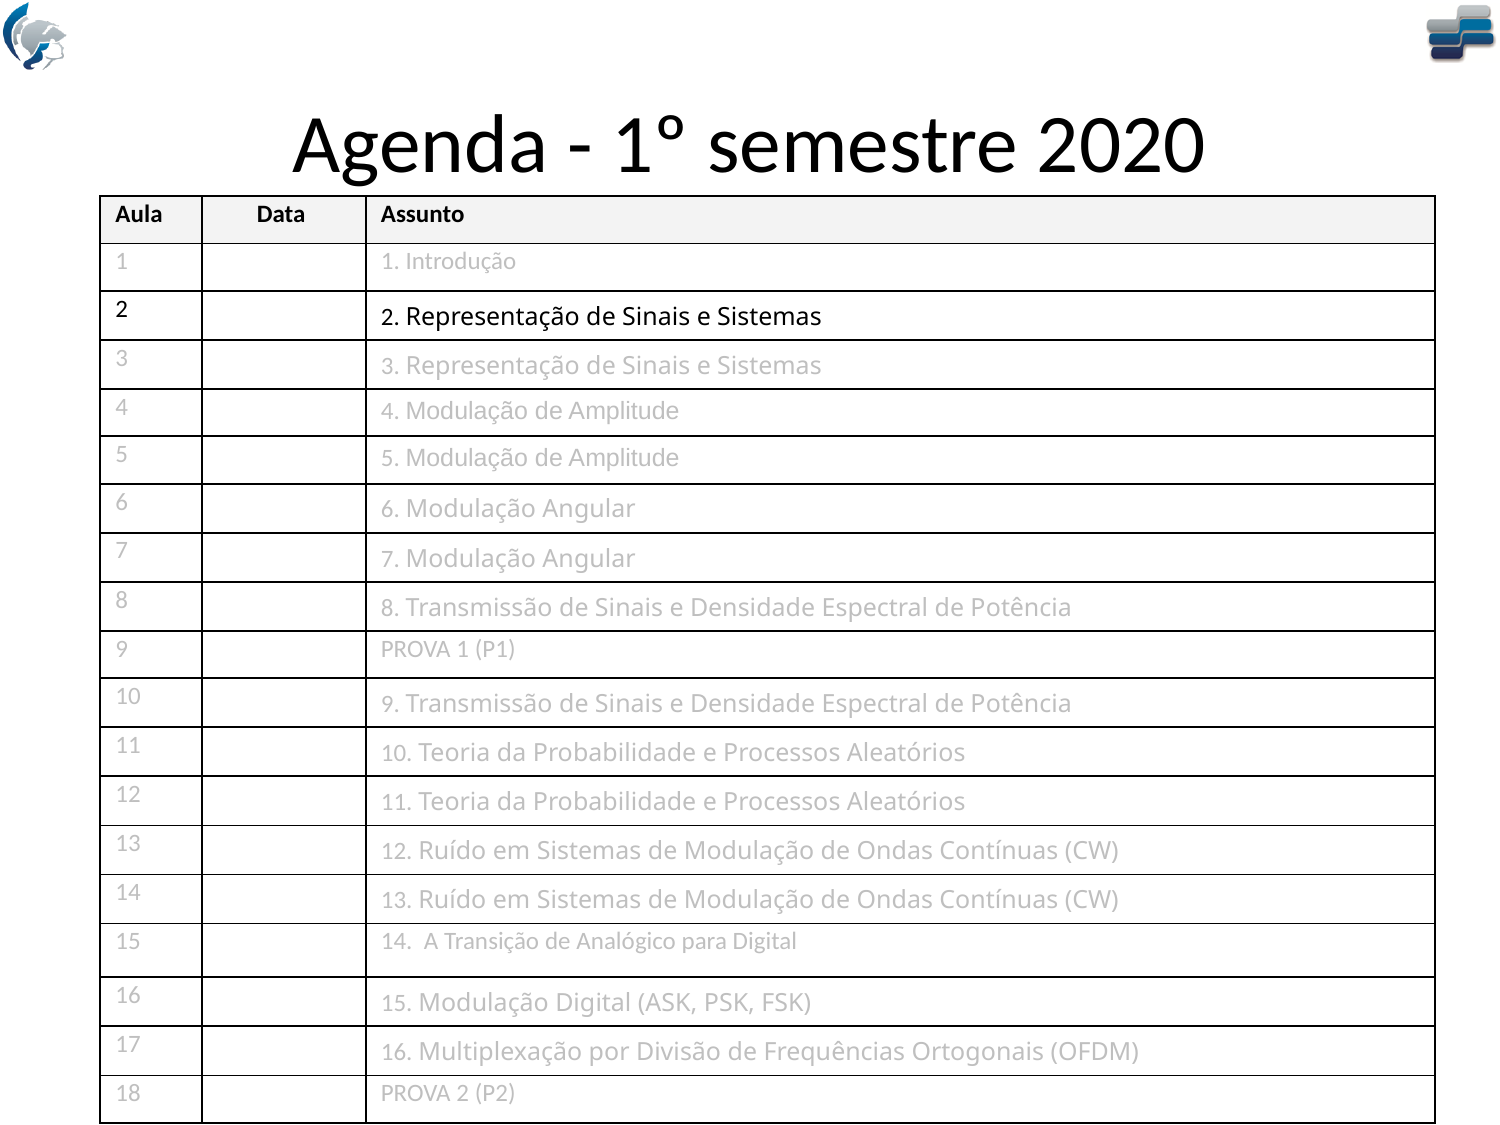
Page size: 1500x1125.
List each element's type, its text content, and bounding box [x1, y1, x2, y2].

table_cell 1. Introdução [367, 244, 1434, 290]
title Agenda - 1º semestre 2020 [75, 45, 1425, 233]
table_cell 16 [101, 978, 201, 1025]
table_cell [203, 534, 365, 581]
table_cell [203, 777, 365, 825]
table_cell PROVA 1 (P1) [367, 632, 1434, 677]
table_cell 12. Ruído em Sistemas de Modulação de Ondas Contínuas (CW) [367, 826, 1434, 874]
table_cell [203, 292, 365, 339]
table_cell 17 [101, 1027, 201, 1075]
table_cell 10. Teoria da Probabilidade e Processos Aleatórios [367, 728, 1434, 775]
table_header Assunto [367, 197, 1434, 243]
table_cell 4 [101, 390, 201, 435]
table_cell [203, 437, 365, 483]
table_cell 2 [101, 292, 201, 339]
table_cell 3. Representação de Sinais e Sistemas [367, 341, 1434, 388]
table_cell 14. A Transição de Analógico para Digital [367, 924, 1434, 976]
table_cell [203, 826, 365, 874]
table_cell 9 [101, 632, 201, 677]
table_cell [203, 390, 365, 435]
table_cell 14 [101, 875, 201, 923]
table_cell 16. Multiplexação por Divisão de Frequências Ortogonais (OFDM) [367, 1027, 1434, 1075]
table_cell 1 [101, 244, 201, 290]
table_cell 12 [101, 777, 201, 825]
table_cell 10 [101, 679, 201, 726]
table_cell [203, 583, 365, 630]
table_cell 4. Modulação de Amplitude [367, 390, 1434, 435]
table_cell 18 [101, 1076, 201, 1122]
table_cell 8 [101, 583, 201, 630]
table_cell 6 [101, 485, 201, 532]
table_header Data [203, 197, 365, 243]
table_cell [203, 244, 365, 290]
table_cell 7 [101, 534, 201, 581]
table_cell 7. Modulação Angular [367, 534, 1434, 581]
picture [0, 2, 77, 72]
table_cell 5 [101, 437, 201, 483]
table_cell 13 [101, 826, 201, 874]
table_cell 6. Modulação Angular [367, 485, 1434, 532]
table_cell 9. Transmissão de Sinais e Densidade Espectral de Potência [367, 679, 1434, 726]
table_cell 3 [101, 341, 201, 388]
picture [1423, 3, 1500, 67]
table_cell [203, 341, 365, 388]
table_cell [203, 924, 365, 976]
table_cell 13. Ruído em Sistemas de Modulação de Ondas Contínuas (CW) [367, 875, 1434, 923]
table_cell 8. Transmissão de Sinais e Densidade Espectral de Potência [367, 583, 1434, 630]
table_cell [203, 728, 365, 775]
table_cell [203, 978, 365, 1025]
table_cell [203, 875, 365, 923]
table_header Aula [101, 197, 201, 243]
table_cell 11 [101, 728, 201, 775]
table_cell [203, 485, 365, 532]
table_cell [203, 1027, 365, 1075]
table_cell [203, 632, 365, 677]
table_cell 15. Modulação Digital (ASK, PSK, FSK) [367, 978, 1434, 1025]
table_cell 11. Teoria da Probabilidade e Processos Aleatórios [367, 777, 1434, 825]
table_cell PROVA 2 (P2) [367, 1076, 1434, 1122]
table_cell [203, 1076, 365, 1122]
table_cell 15 [101, 924, 201, 976]
table_cell [203, 679, 365, 726]
table_cell 2. Representação de Sinais e Sistemas [367, 292, 1434, 339]
table_cell 5. Modulação de Amplitude [367, 437, 1434, 483]
